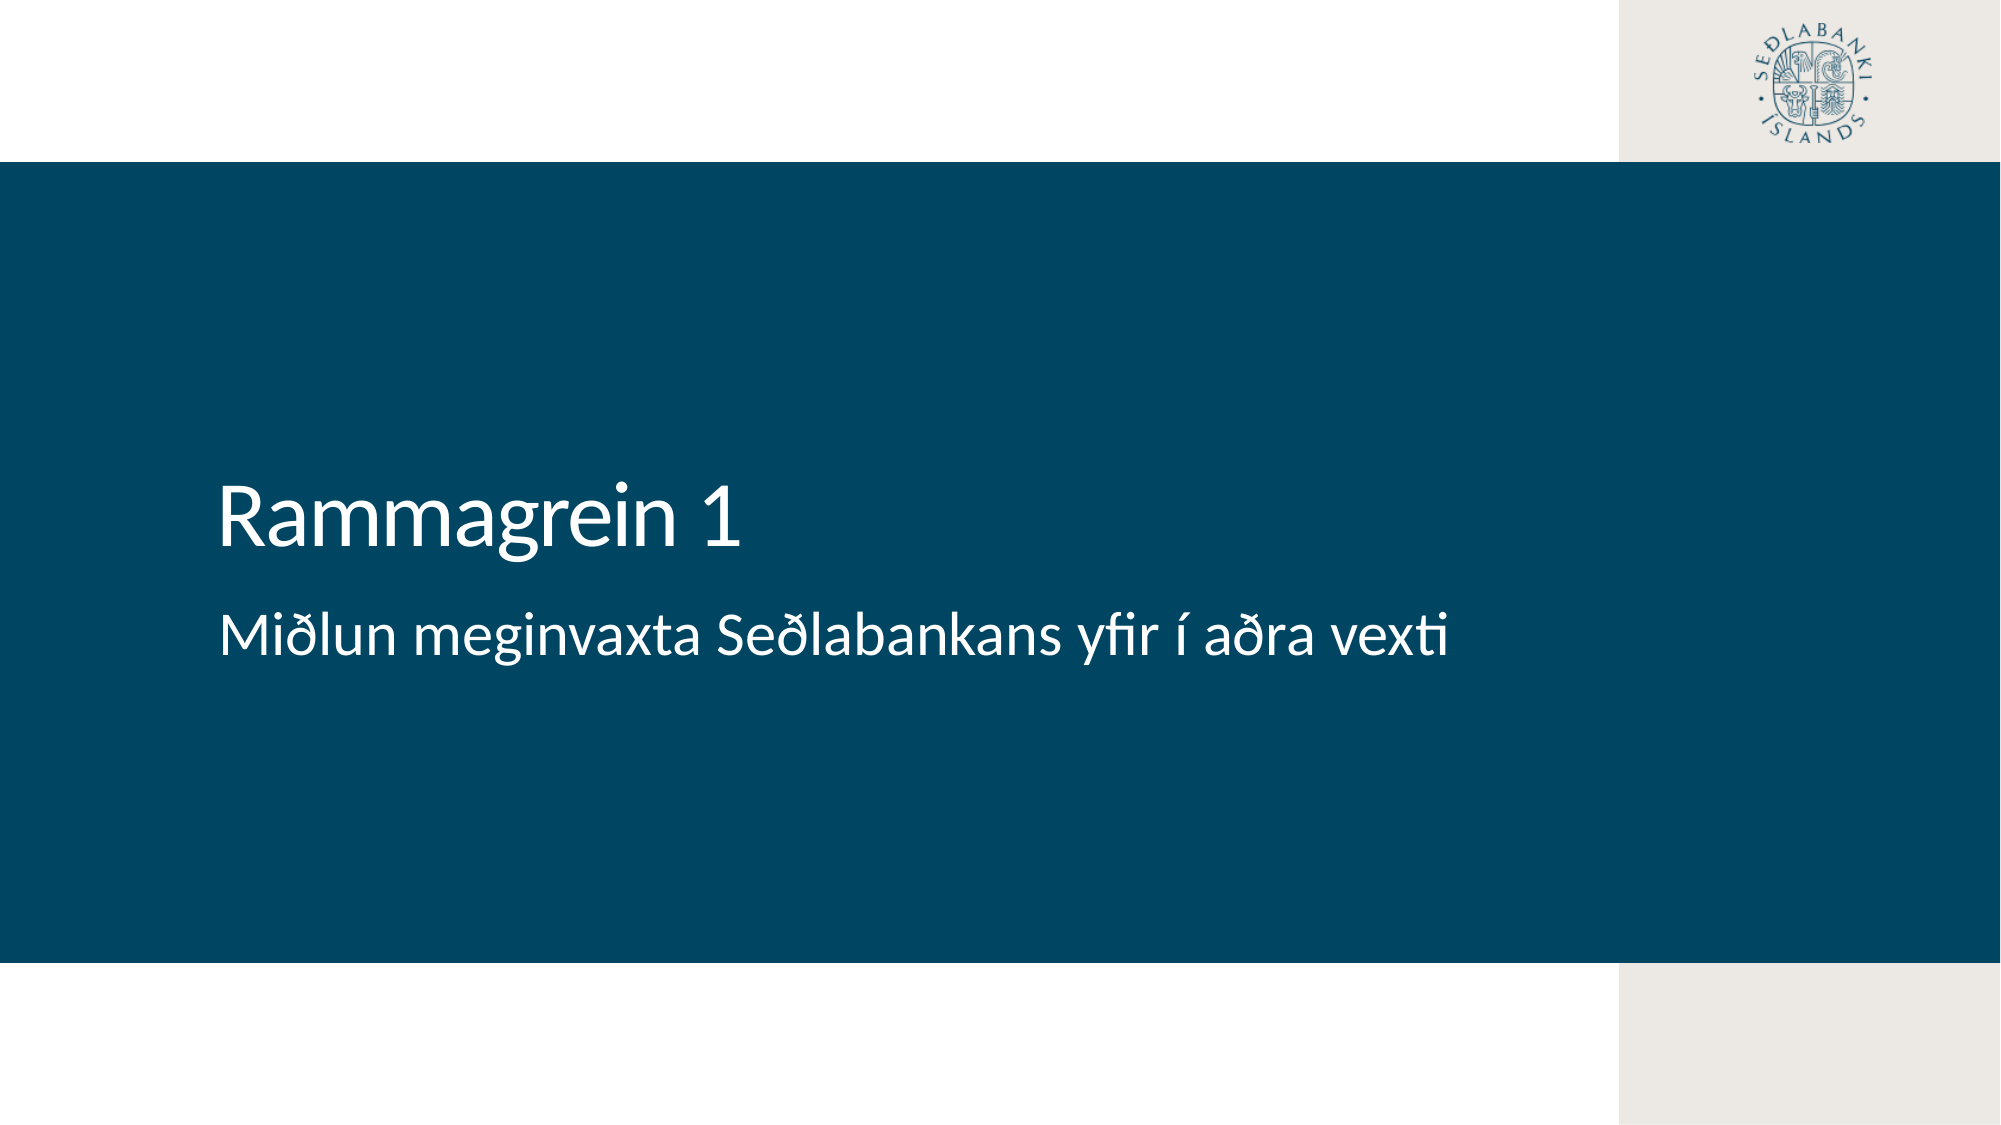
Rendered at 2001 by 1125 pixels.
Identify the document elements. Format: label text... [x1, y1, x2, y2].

list Rammagrein 1 [201, 467, 1544, 595]
list Miðlun meginvaxta Seðlabankans yfir í aðra vexti [203, 594, 1598, 719]
